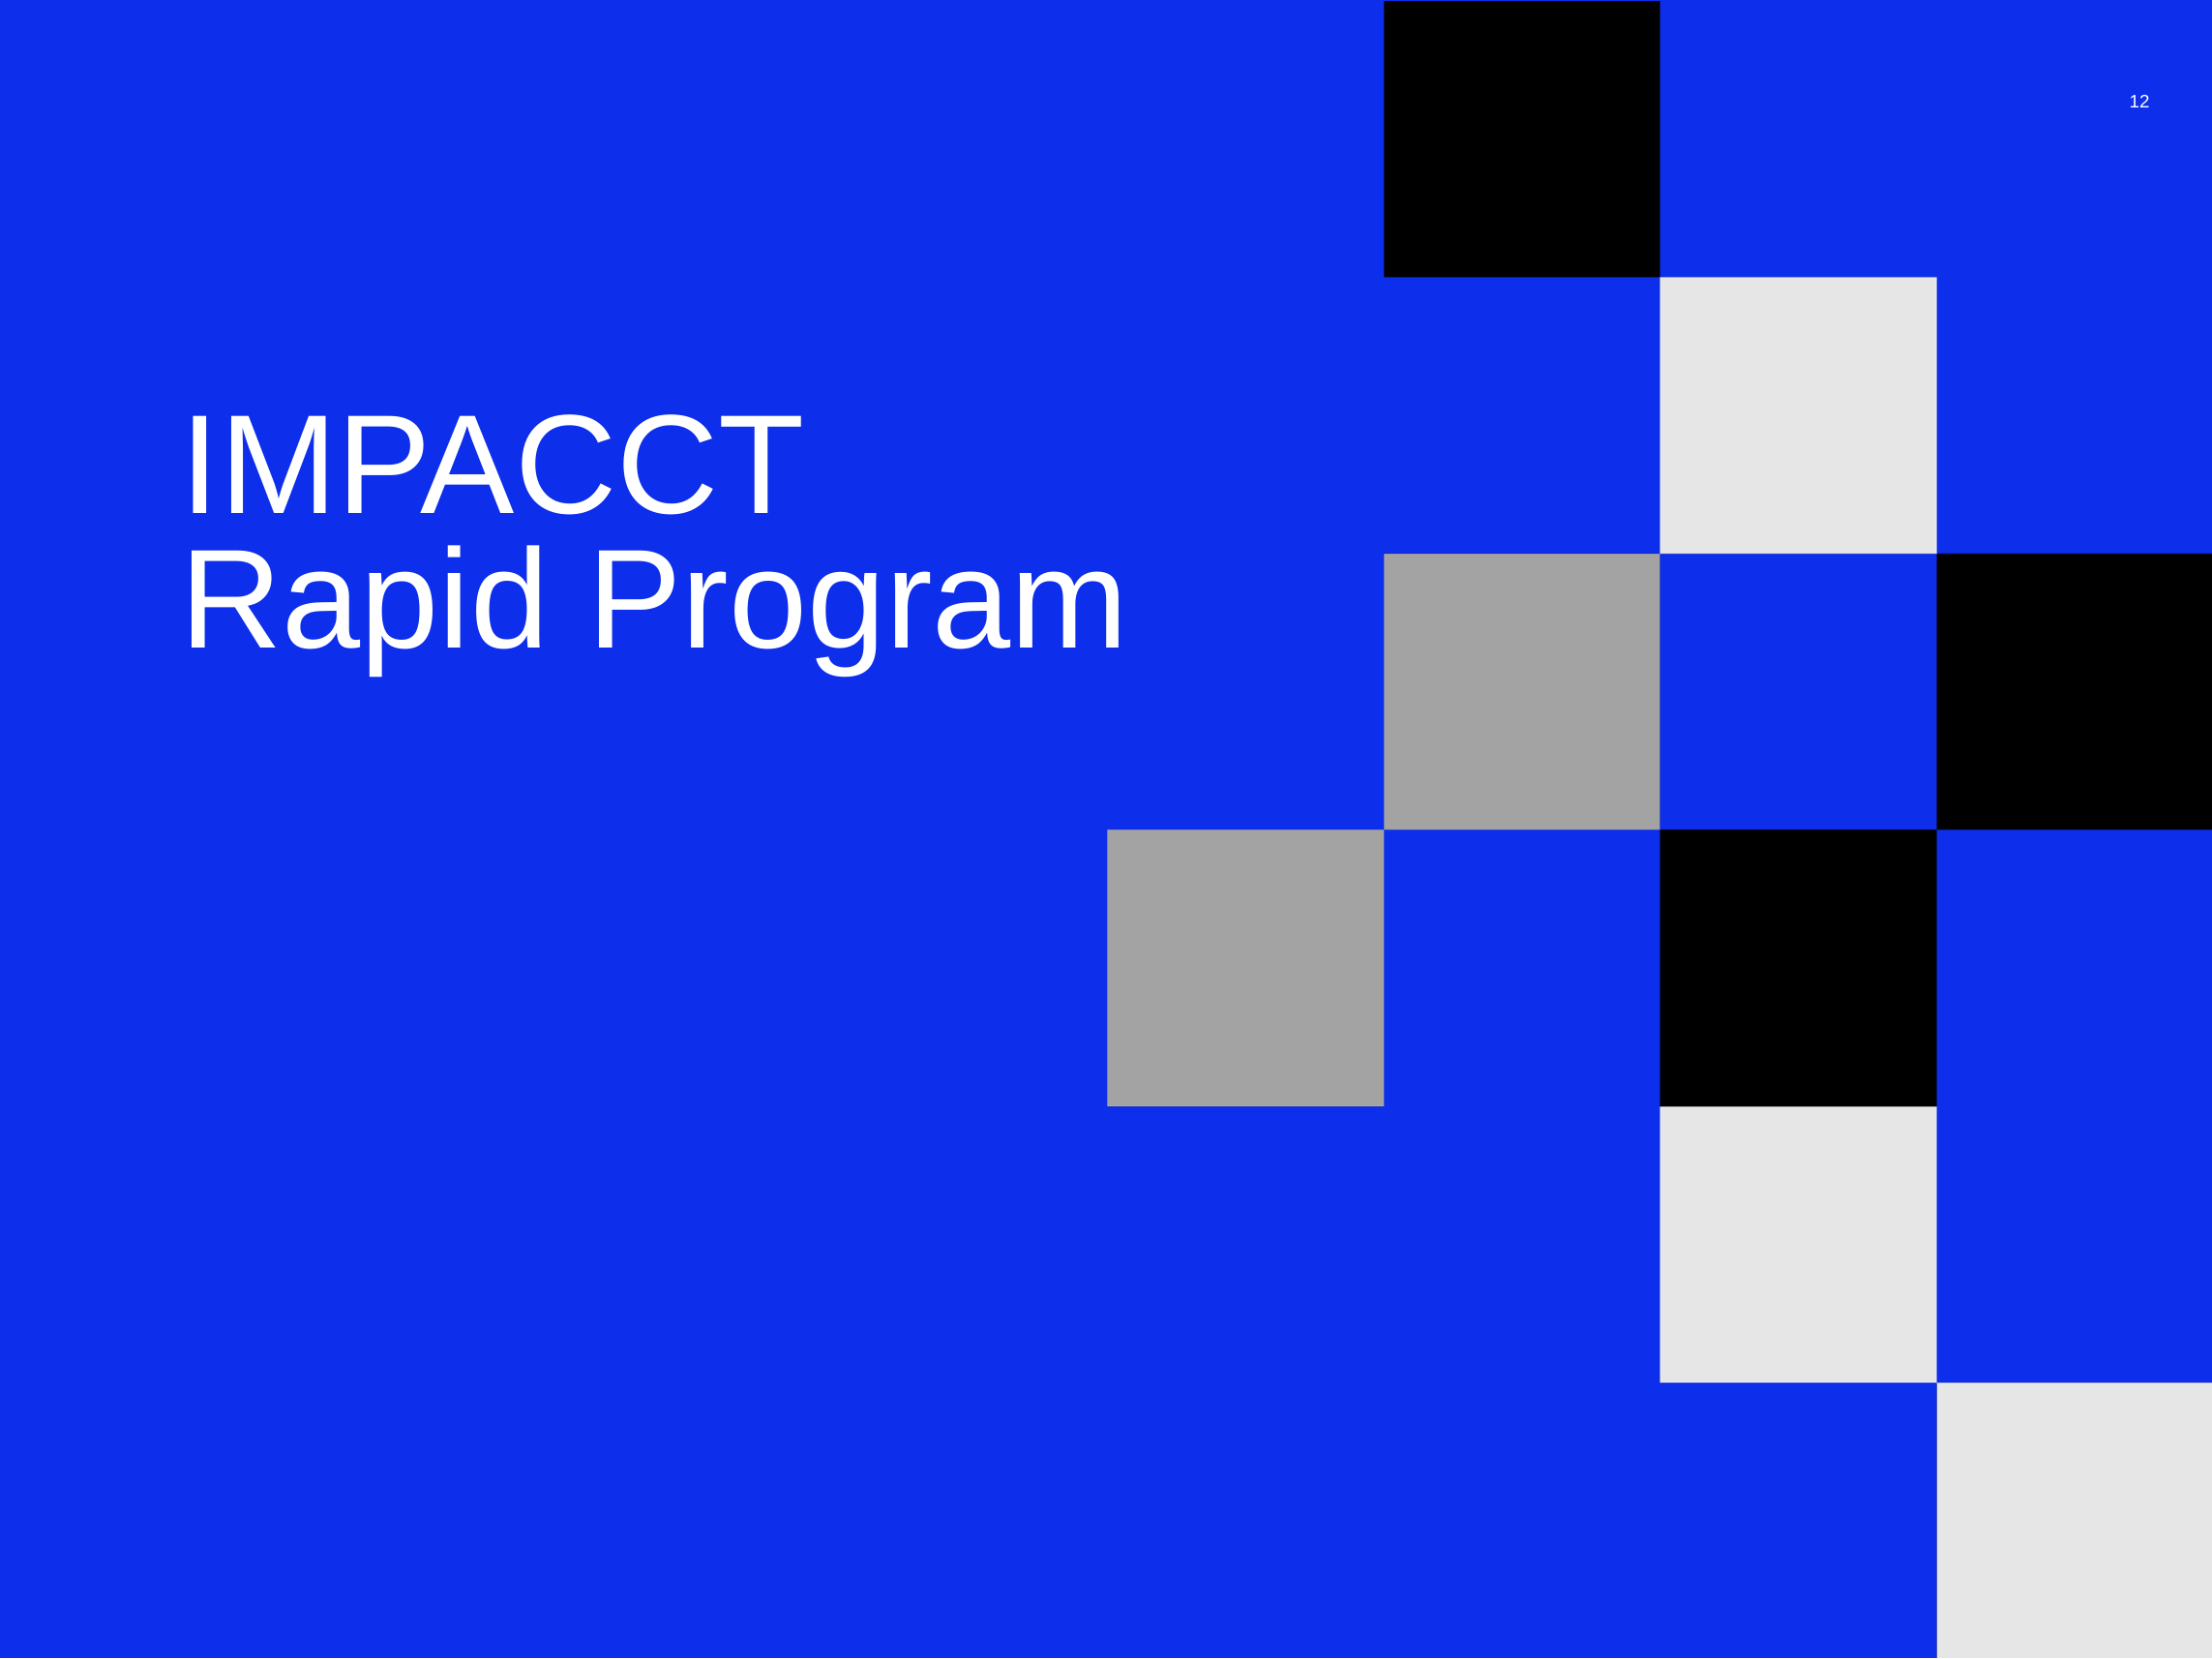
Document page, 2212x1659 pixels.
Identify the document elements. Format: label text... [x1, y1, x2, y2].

picture [1109, 2, 2212, 1657]
title IMPACCT Rapid Program [180, 407, 1599, 985]
